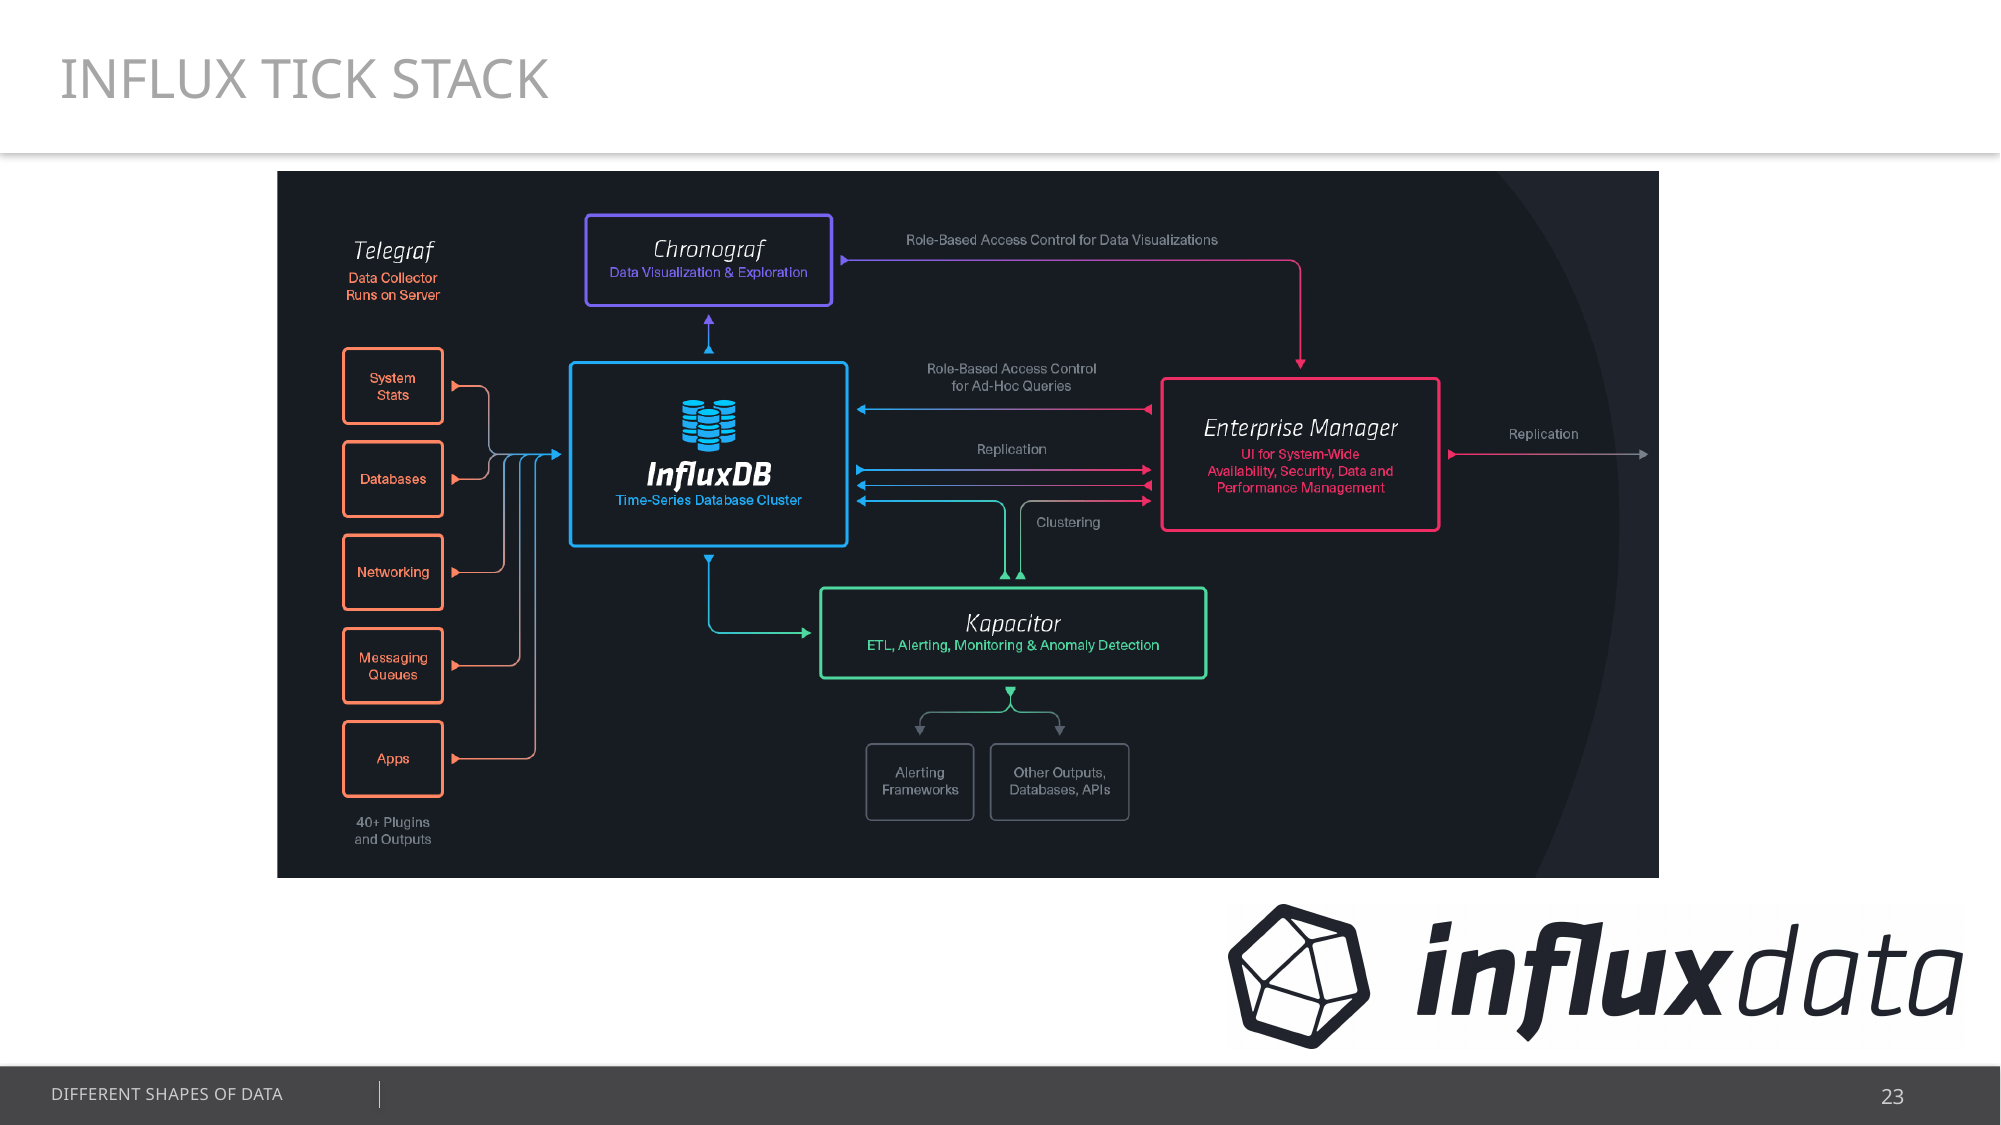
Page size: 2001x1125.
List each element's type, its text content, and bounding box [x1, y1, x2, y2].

picture [1228, 904, 1963, 1050]
list INFLUX TICK STACK [0, 0, 2000, 153]
picture [277, 170, 1660, 878]
